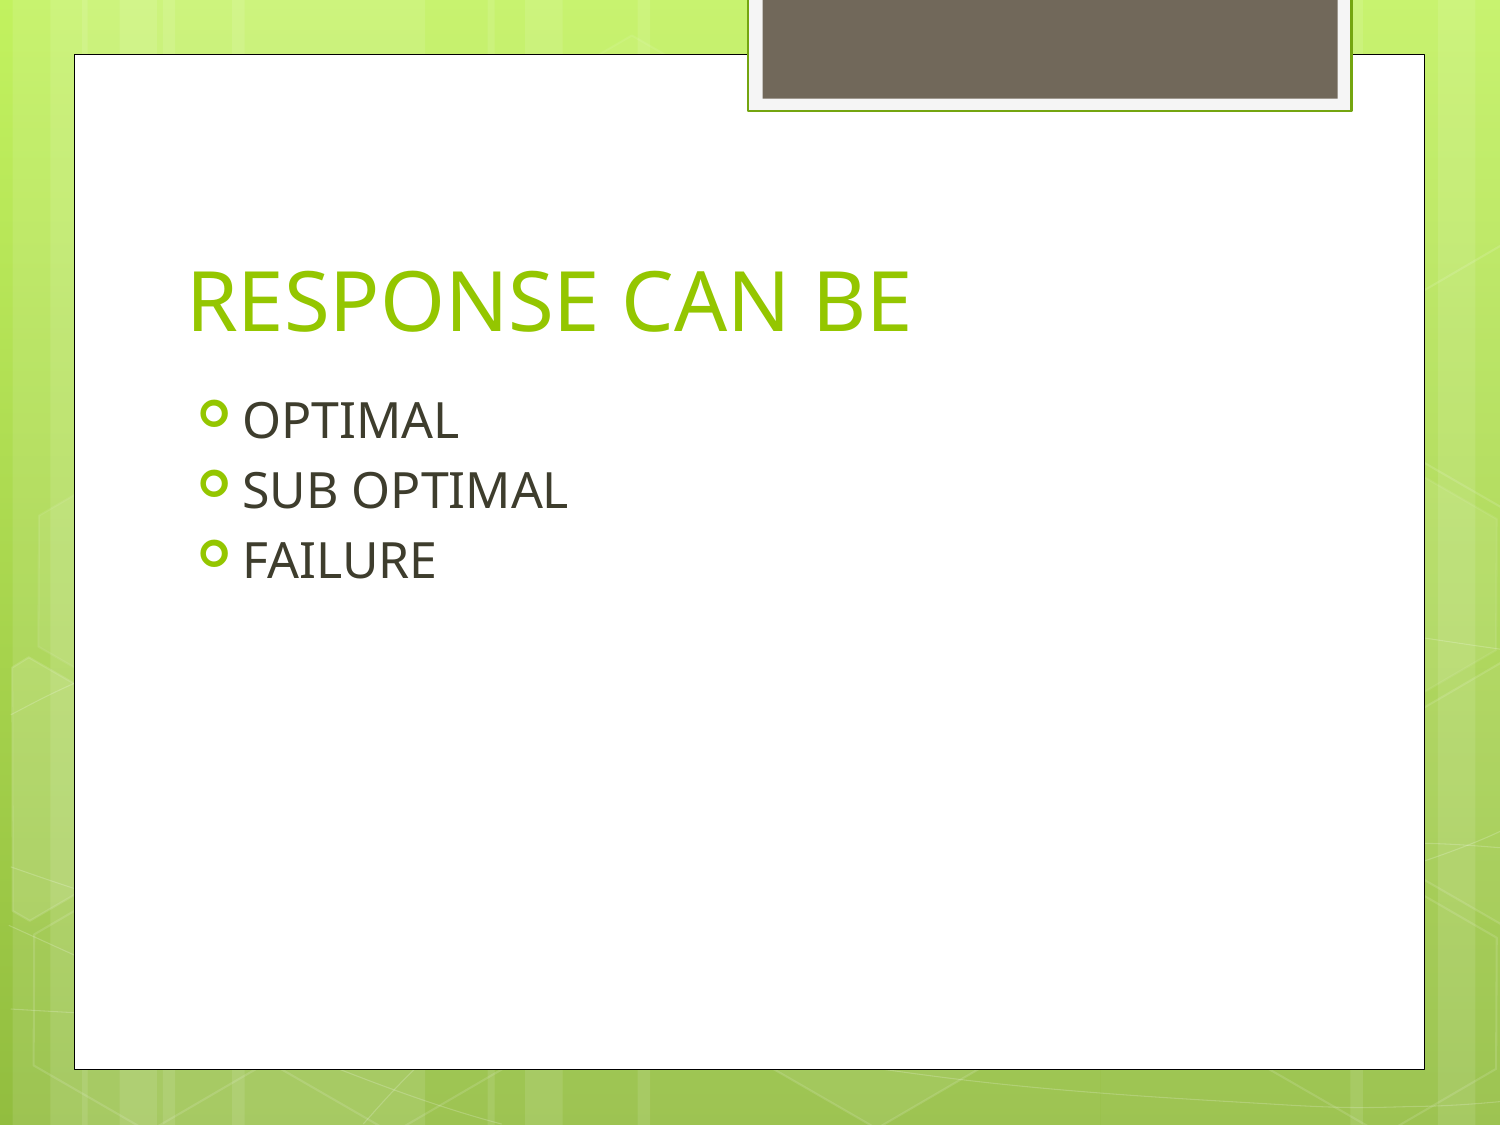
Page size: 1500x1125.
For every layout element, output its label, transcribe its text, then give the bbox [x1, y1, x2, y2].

list OPTIMAL SUB OPTIMAL FAILURE [171, 381, 1283, 957]
title RESPONSE CAN BE [171, 168, 1324, 357]
